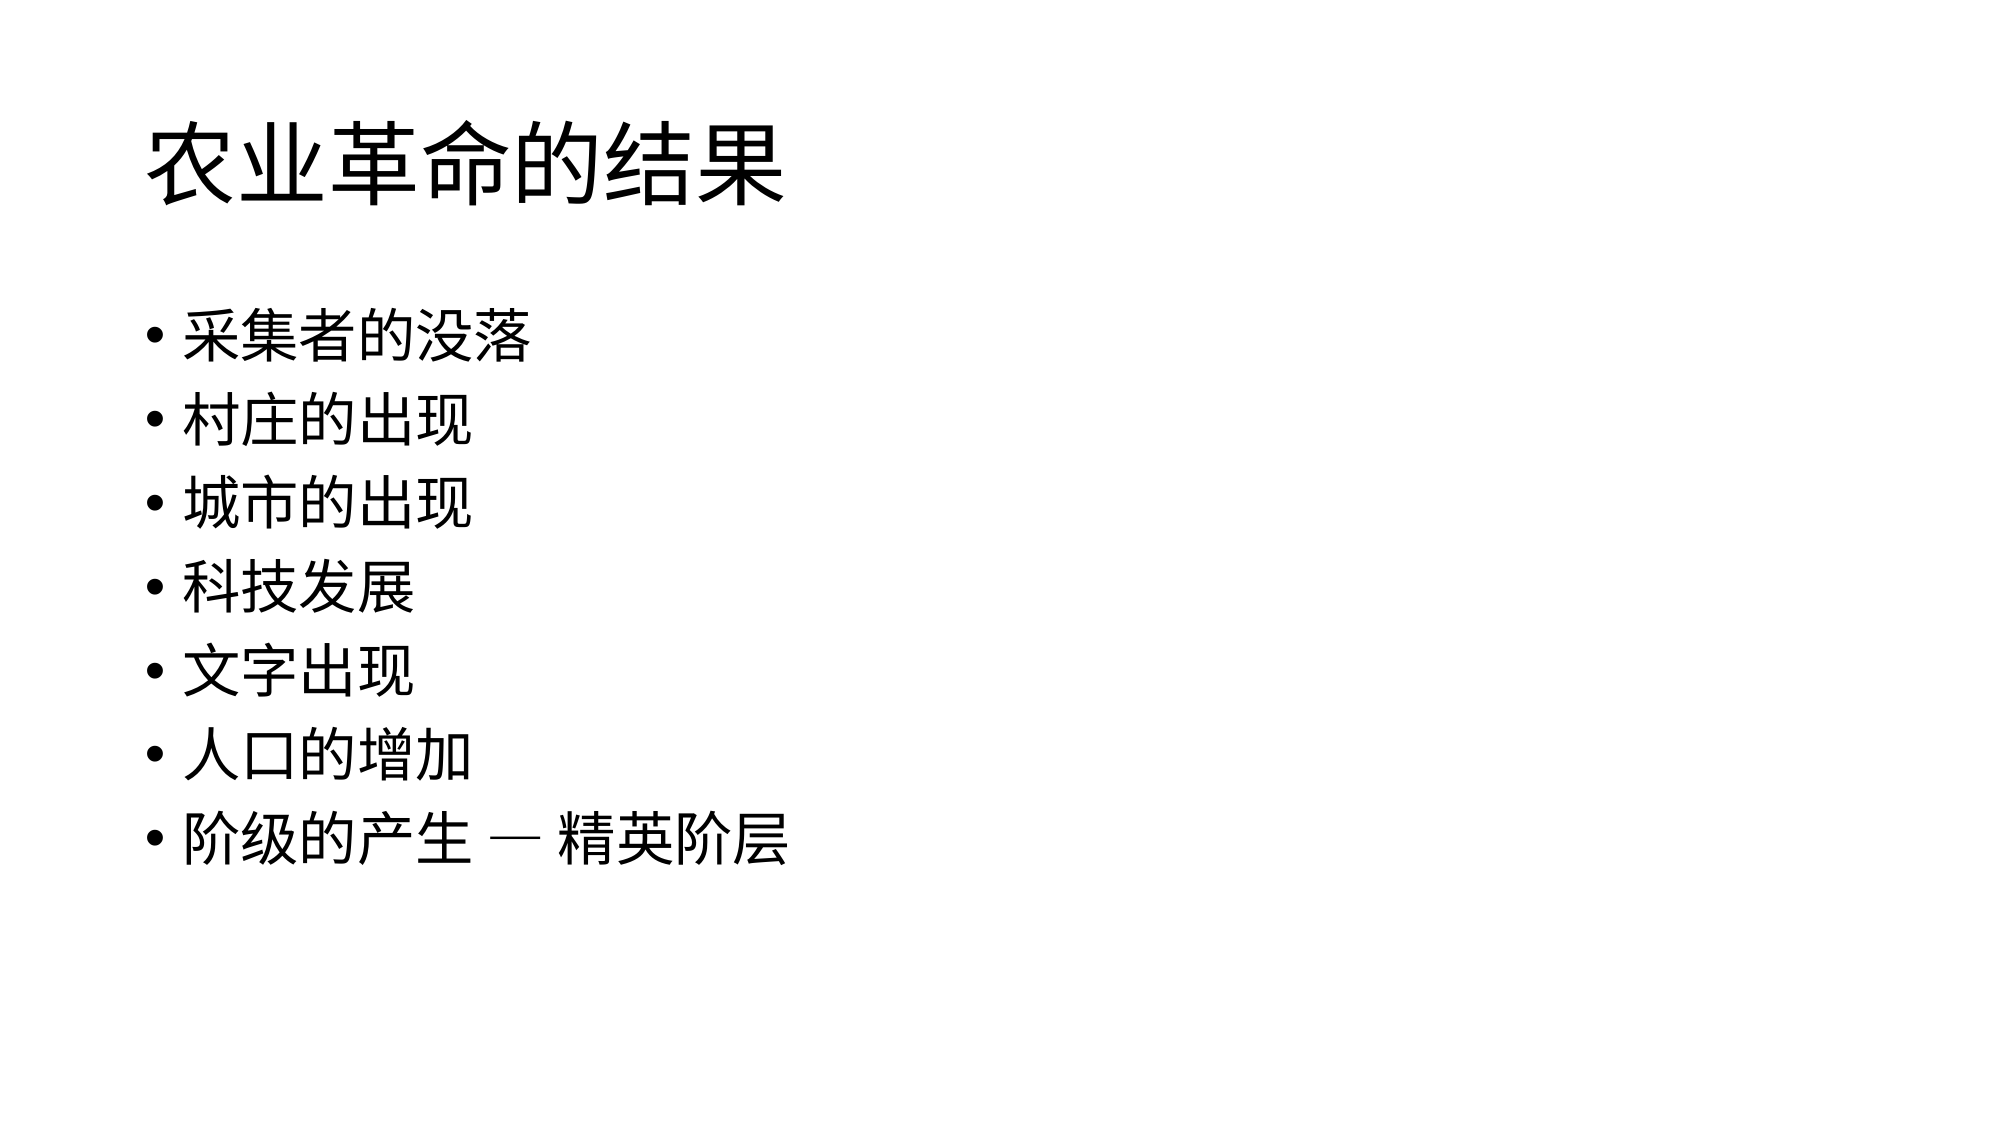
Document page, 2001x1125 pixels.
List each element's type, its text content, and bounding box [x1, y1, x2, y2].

title 农业革命的结果 [136, 59, 1863, 278]
list 采集者的没落 村庄的出现 城市的出现 科技发展 文字出现 人口的增加 阶级的产生 — 精英阶层 [136, 298, 1863, 1014]
